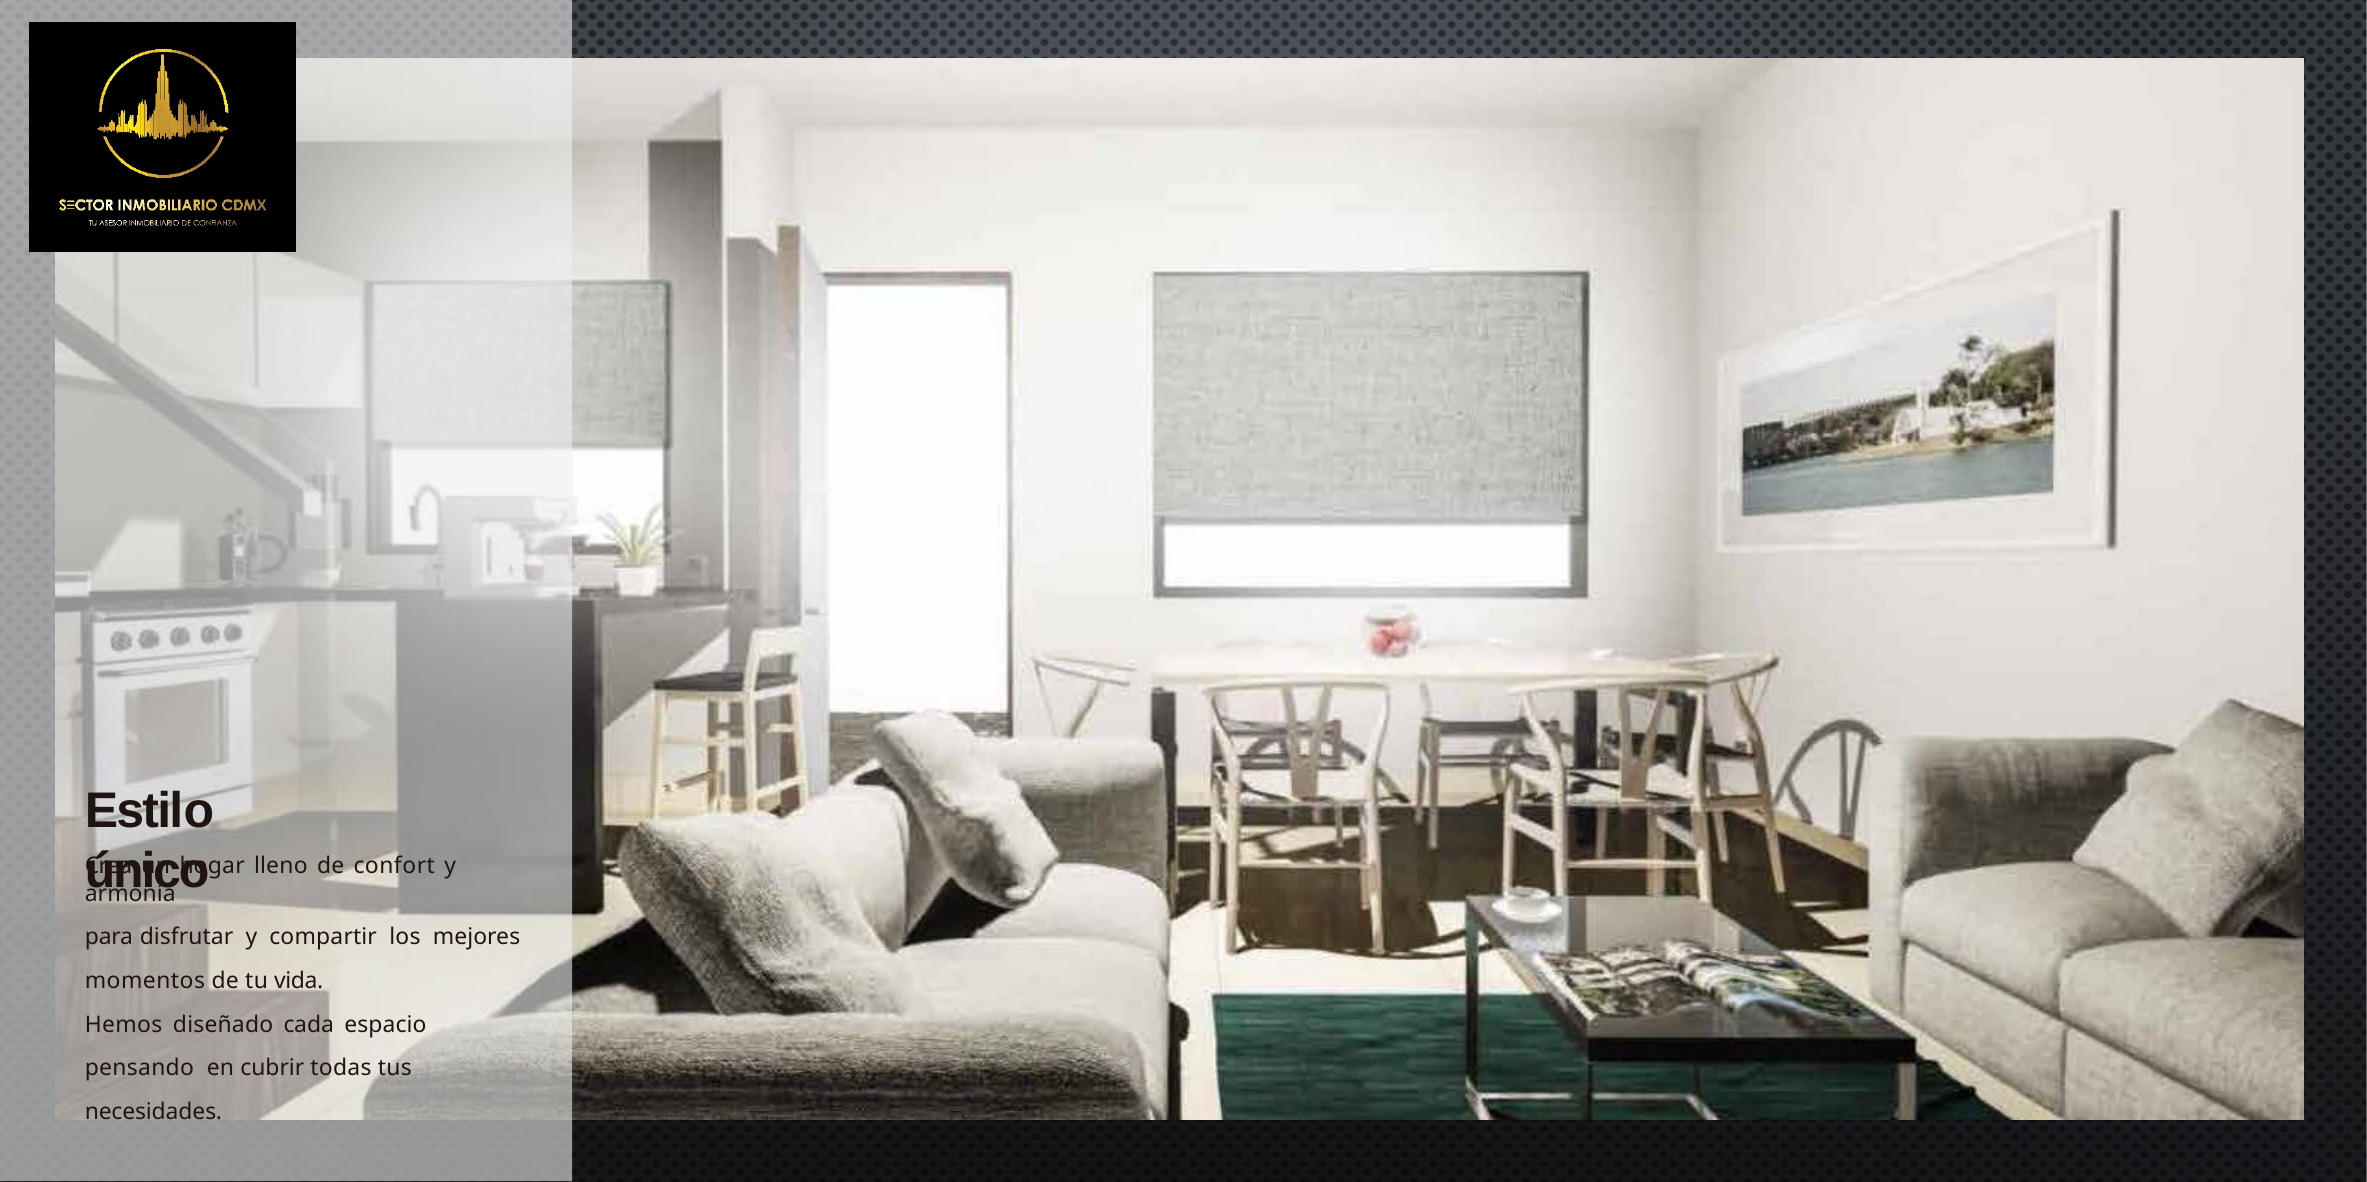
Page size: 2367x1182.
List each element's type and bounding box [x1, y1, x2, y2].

picture [29, 22, 296, 253]
text_box [0, 0, 2304, 1182]
